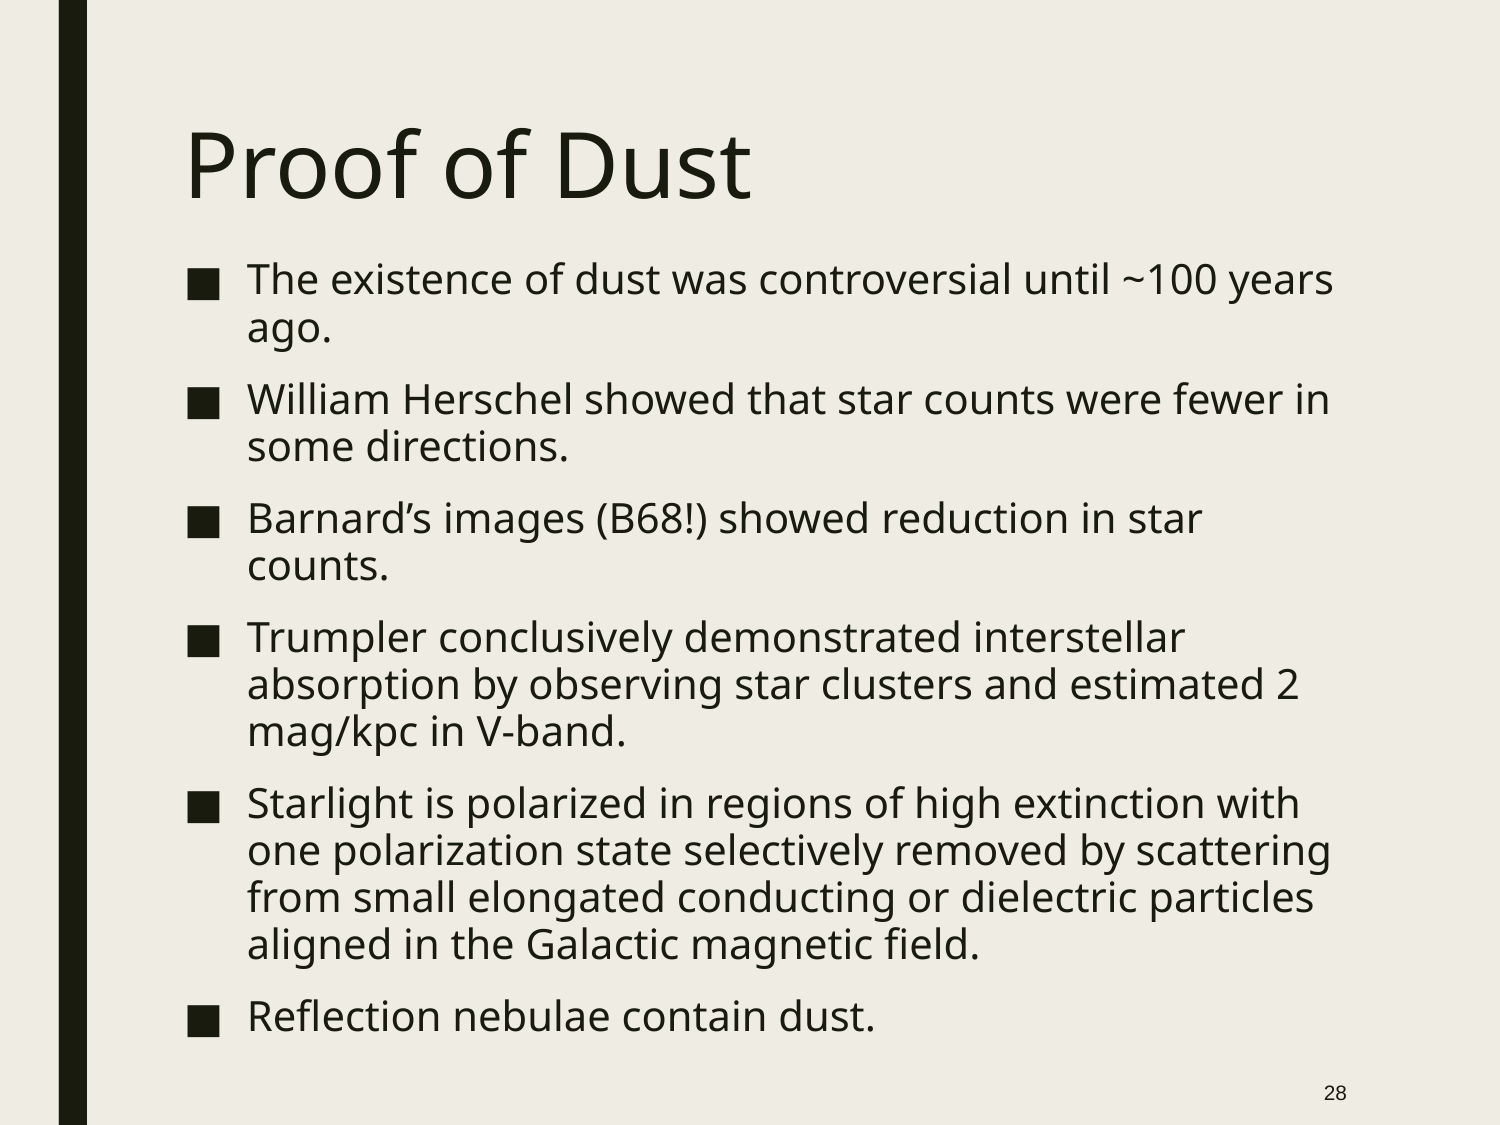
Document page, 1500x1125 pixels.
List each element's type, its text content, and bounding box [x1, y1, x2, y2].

title Proof of Dust [168, 112, 1351, 233]
list The existence of dust was controversial until ~100 years ago. William Herschel showed that star counts were fewer in some directions. Barnard’s images (B68!) showed reduction in star counts. Trumpler conclusively demonstrated interstellar absorption by observing star clusters and estimated 2 mag/kpc in V-band. Starlight is polarized in regions of high extinction with one polarization state selectively removed by scattering from small elongated conducting or dielectric particles aligned in the Galactic magnetic field. Reflection nebulae contain dust. [168, 249, 1351, 1050]
slide_number 28 [1165, 1058, 1362, 1125]
